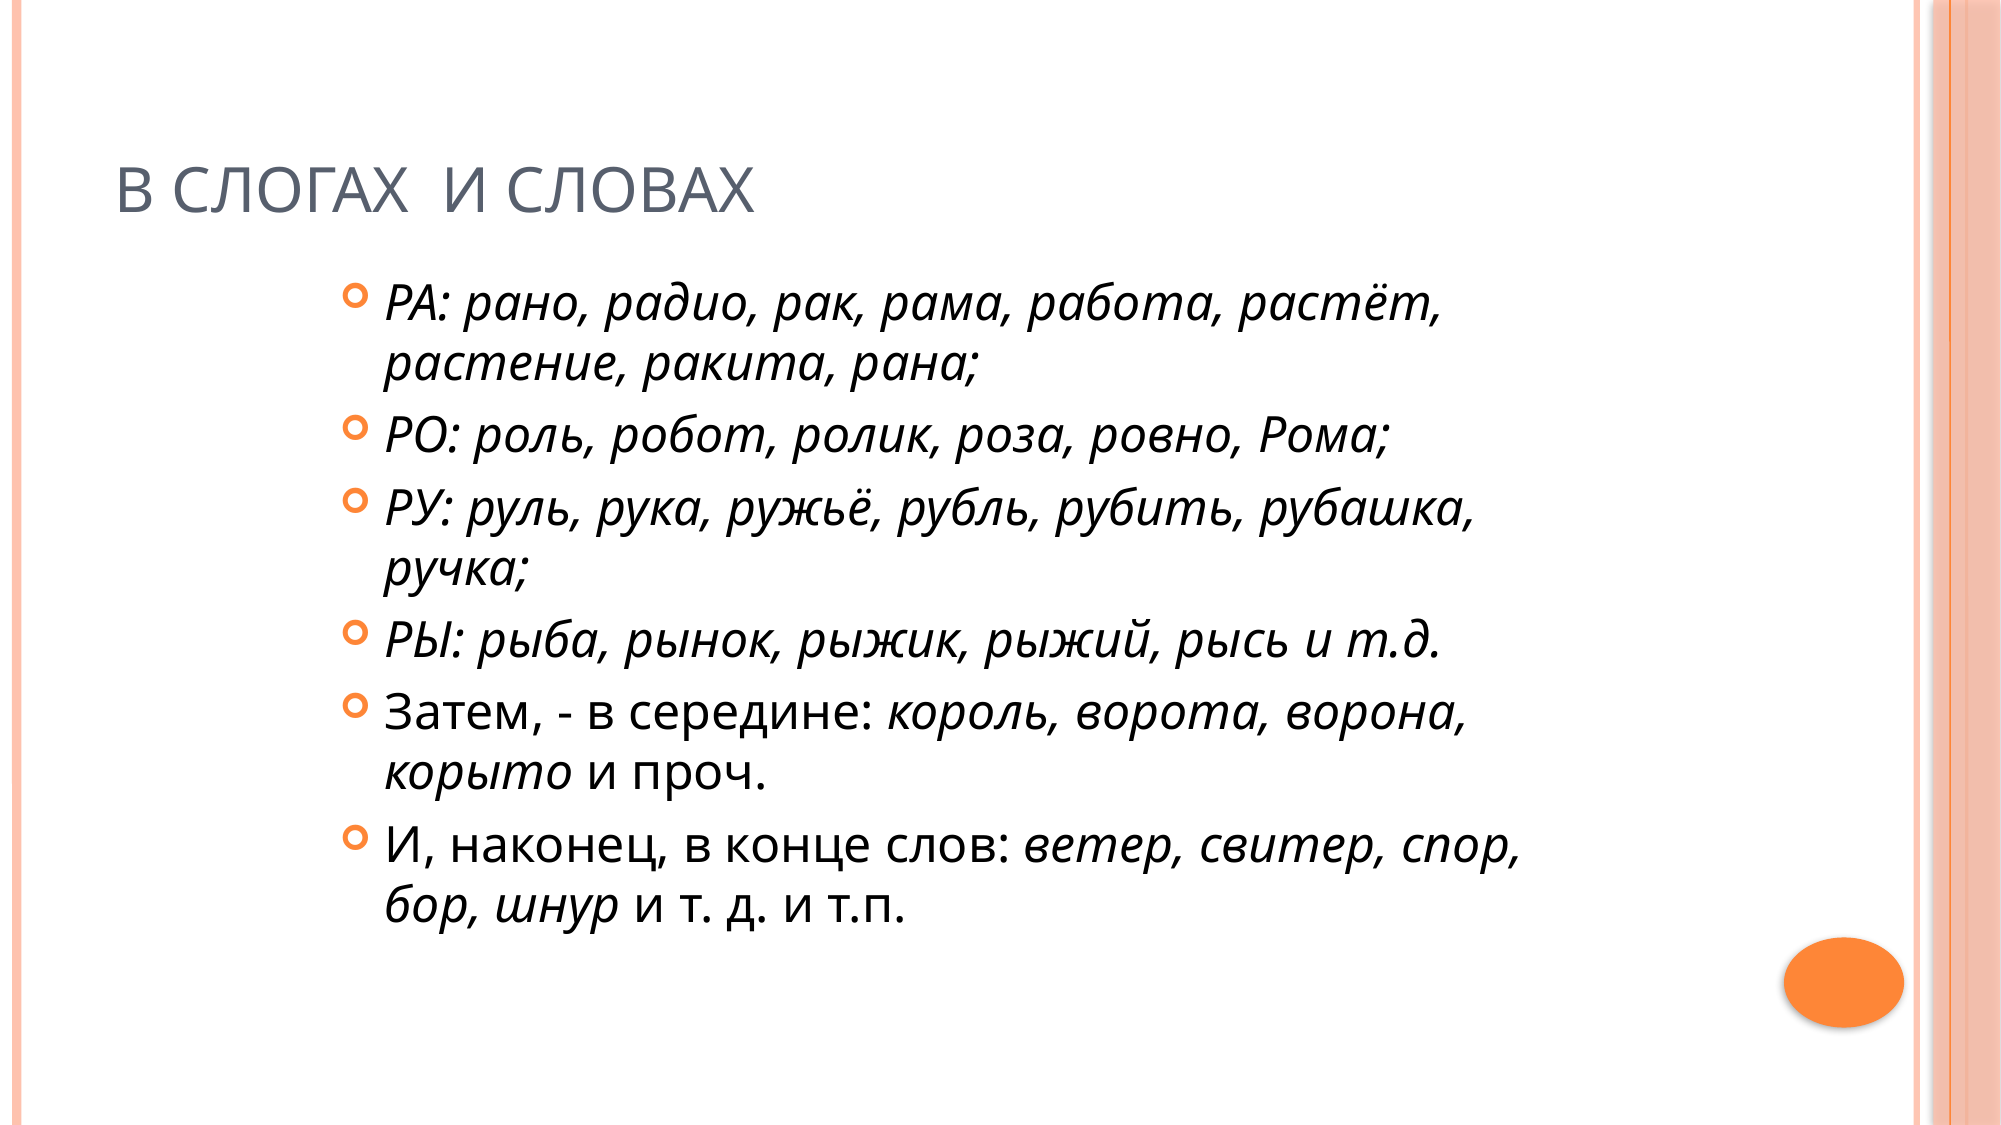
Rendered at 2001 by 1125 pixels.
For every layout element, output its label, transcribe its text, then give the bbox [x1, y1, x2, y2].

list РА: рано, радио, рак, рама, работа, растёт, растение, ракита, рана; РО: роль, робот, ролик, роза, ровно, Рома; РУ: руль, рука, ружьё, рубль, рубить, рубашка, ручка; РЫ: рыба, рынок, рыжик, рыжий, рысь и т.д. Затем, - в середине: король, ворота, ворона, корыто и проч. И, наконец, в конце слов: ветер, свитер, спор, бор, шнур и т. д. и т.п. [324, 262, 1550, 1062]
title В слогах и словах [99, 45, 1734, 233]
